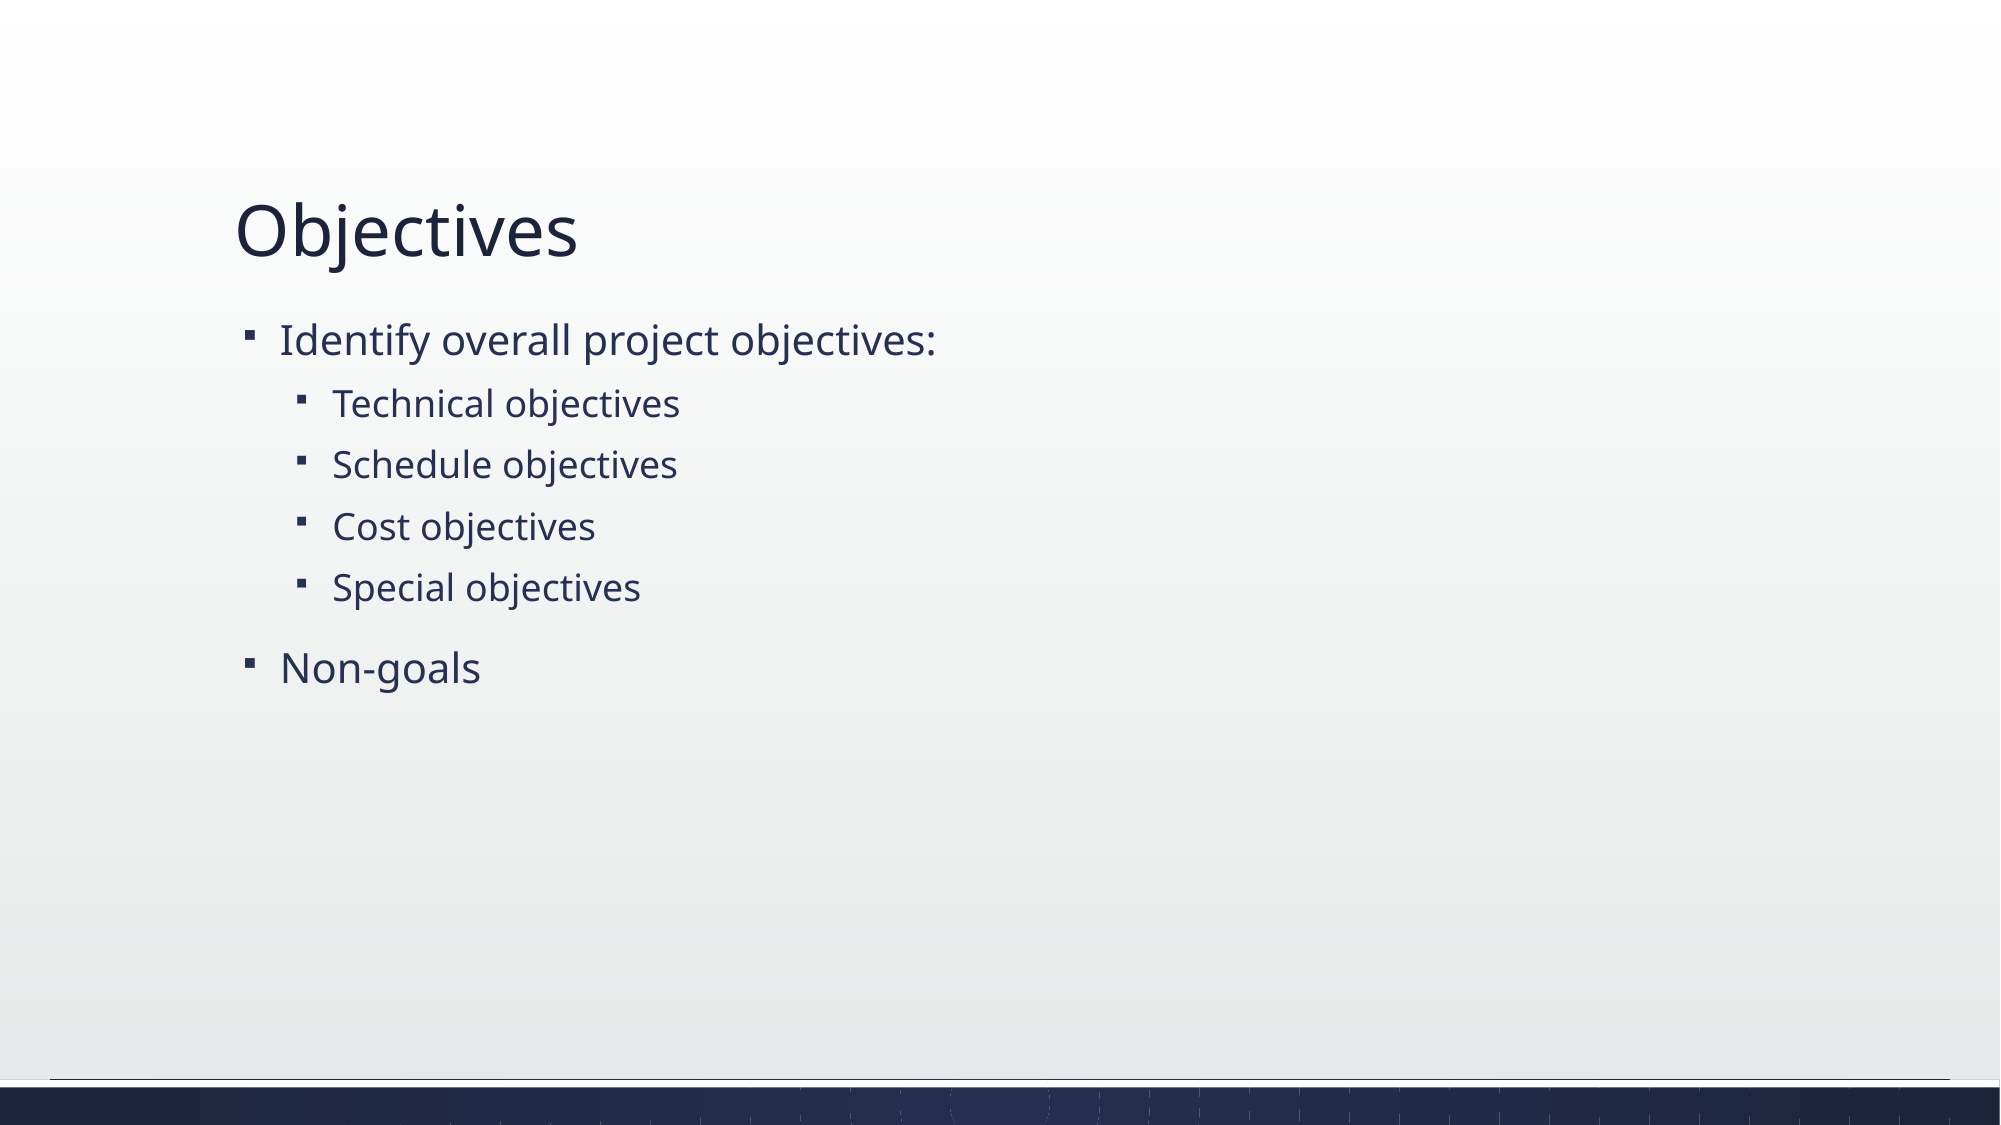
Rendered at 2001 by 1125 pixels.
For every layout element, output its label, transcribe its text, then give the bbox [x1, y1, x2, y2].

list Identify overall project objectives: Technical objectives Schedule objectives Cost objectives Special objectives Non-goals [219, 311, 1780, 990]
title Objectives [219, 76, 1780, 279]
